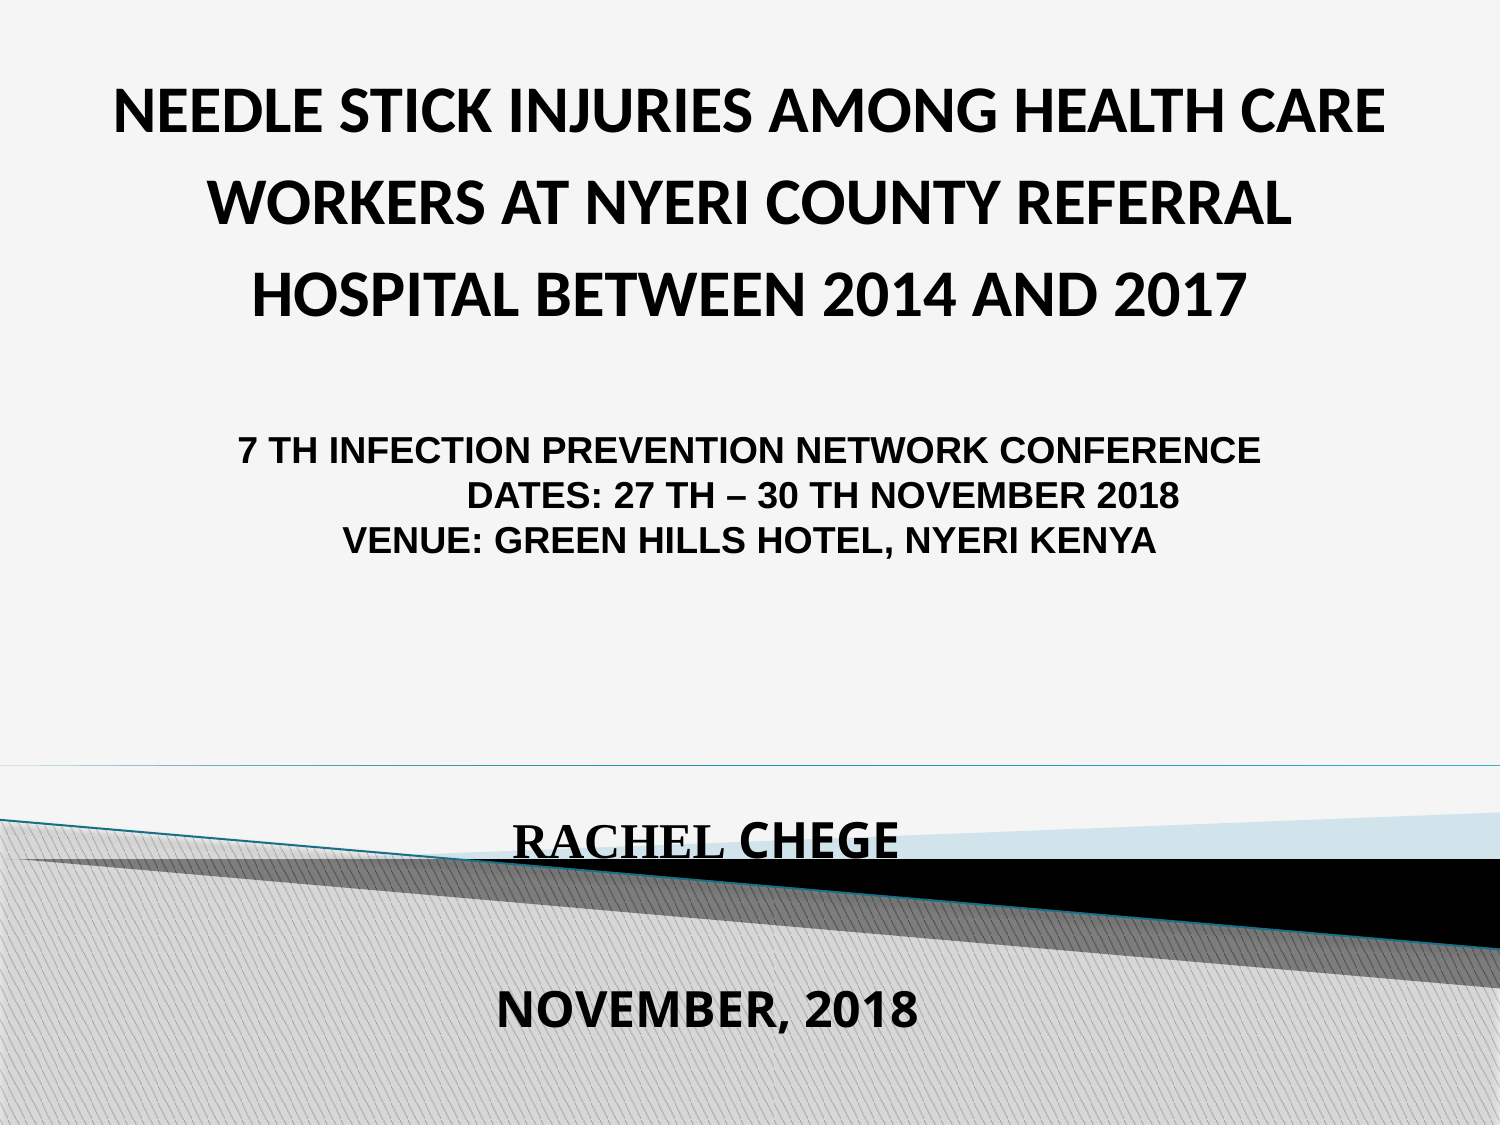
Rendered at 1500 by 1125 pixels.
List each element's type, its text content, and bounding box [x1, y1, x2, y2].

text_box 7 TH INFECTION PREVENTION NETWORK CONFERENCE DATES: 27 TH – 30 TH NOVEMBER 2018 VENUE: GREEN HILLS HOTEL, NYERI KENYA [212, 418, 1288, 569]
picture [5, 859, 62, 863]
subtitle RACHEL CHEGE NOVEMBER, 2018 [62, 812, 1351, 1100]
picture [1351, 938, 1500, 989]
title NEEDLE STICK INJURIES AMONG HEALTH CARE WORKERS AT NYERI COUNTY REFERRAL HOSPITAL BETWEEN 2014 AND 2017 [93, 24, 1407, 338]
